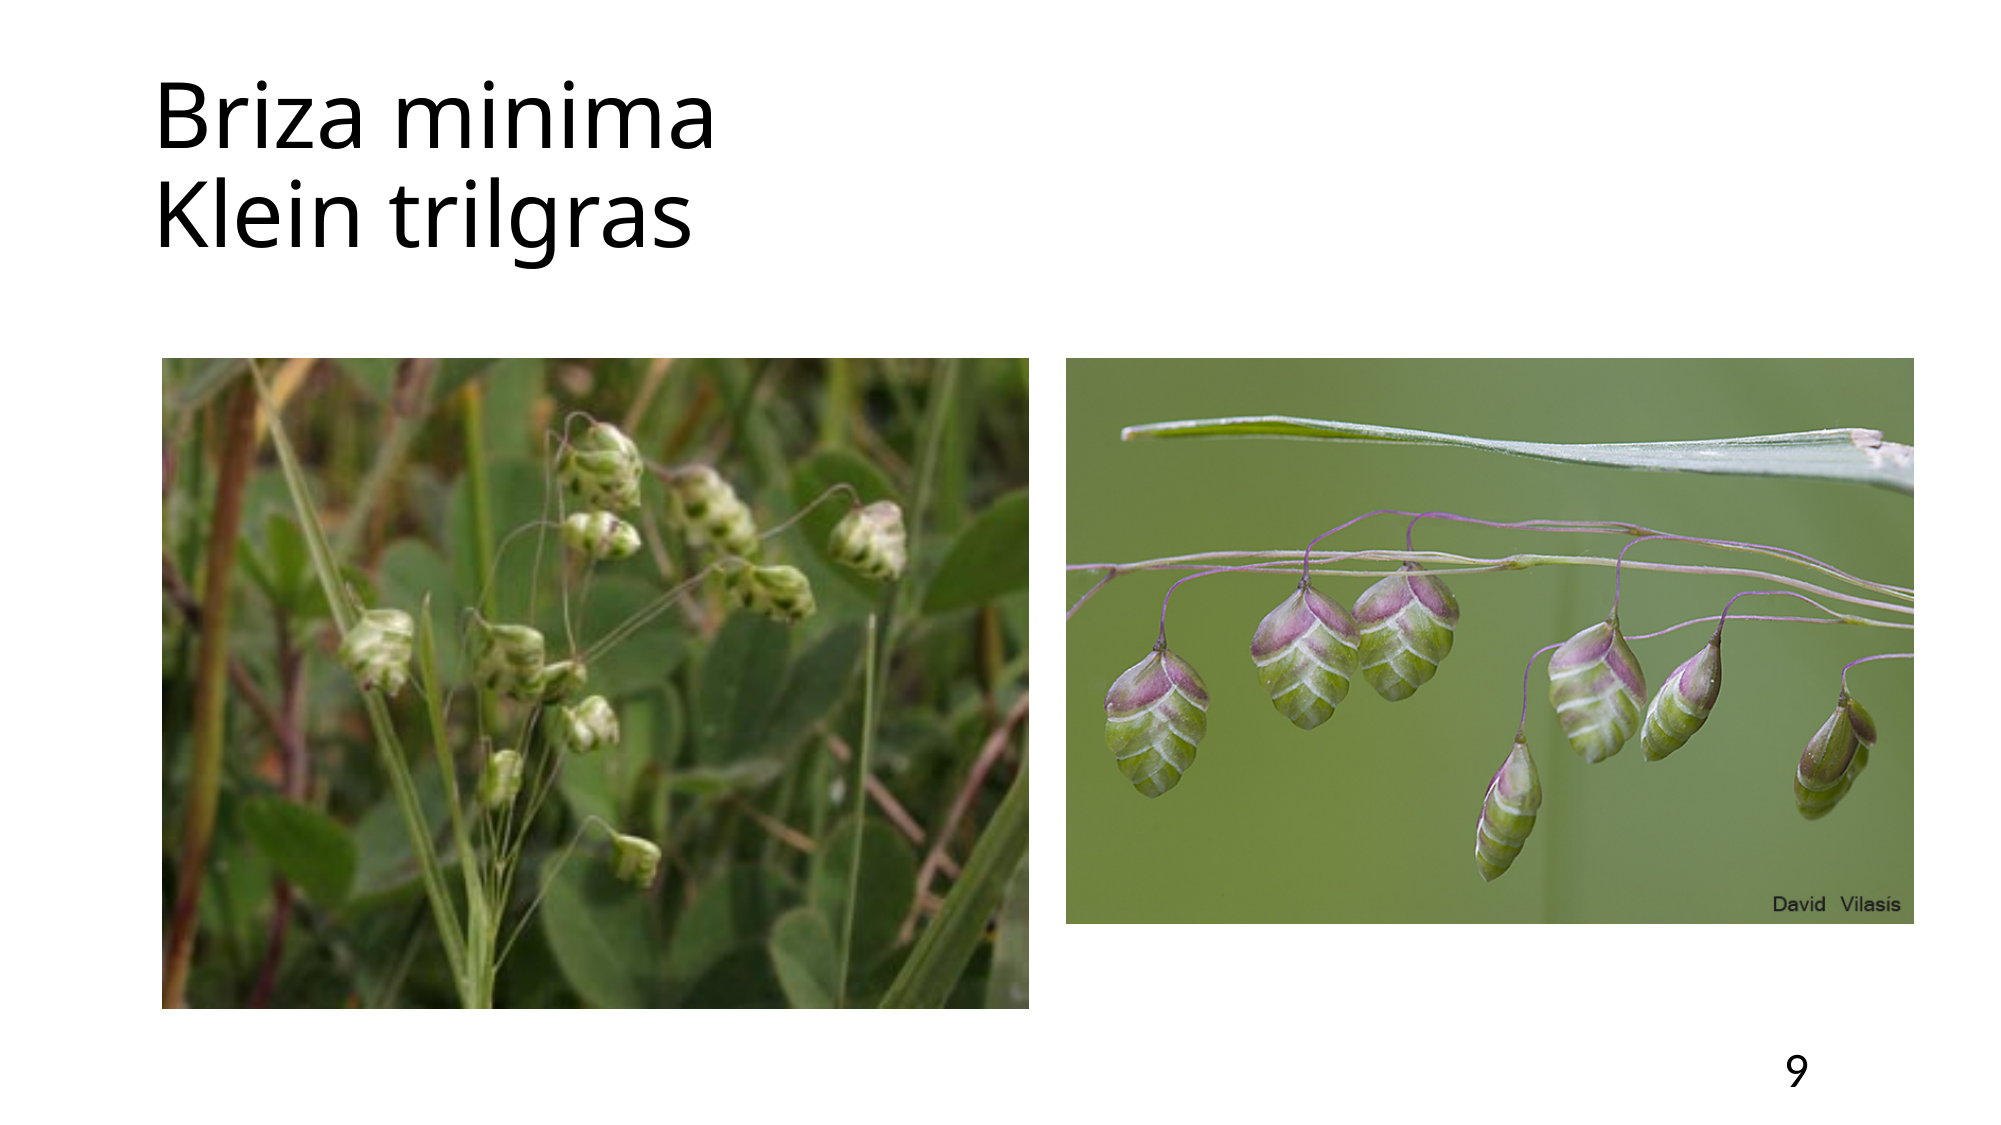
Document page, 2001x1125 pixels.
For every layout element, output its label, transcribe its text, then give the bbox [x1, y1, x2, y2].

title Briza minima Klein trilgras [137, 59, 1863, 278]
picture [1066, 358, 1914, 924]
picture [162, 358, 1029, 1010]
text_box 9 [1768, 1036, 1932, 1106]
